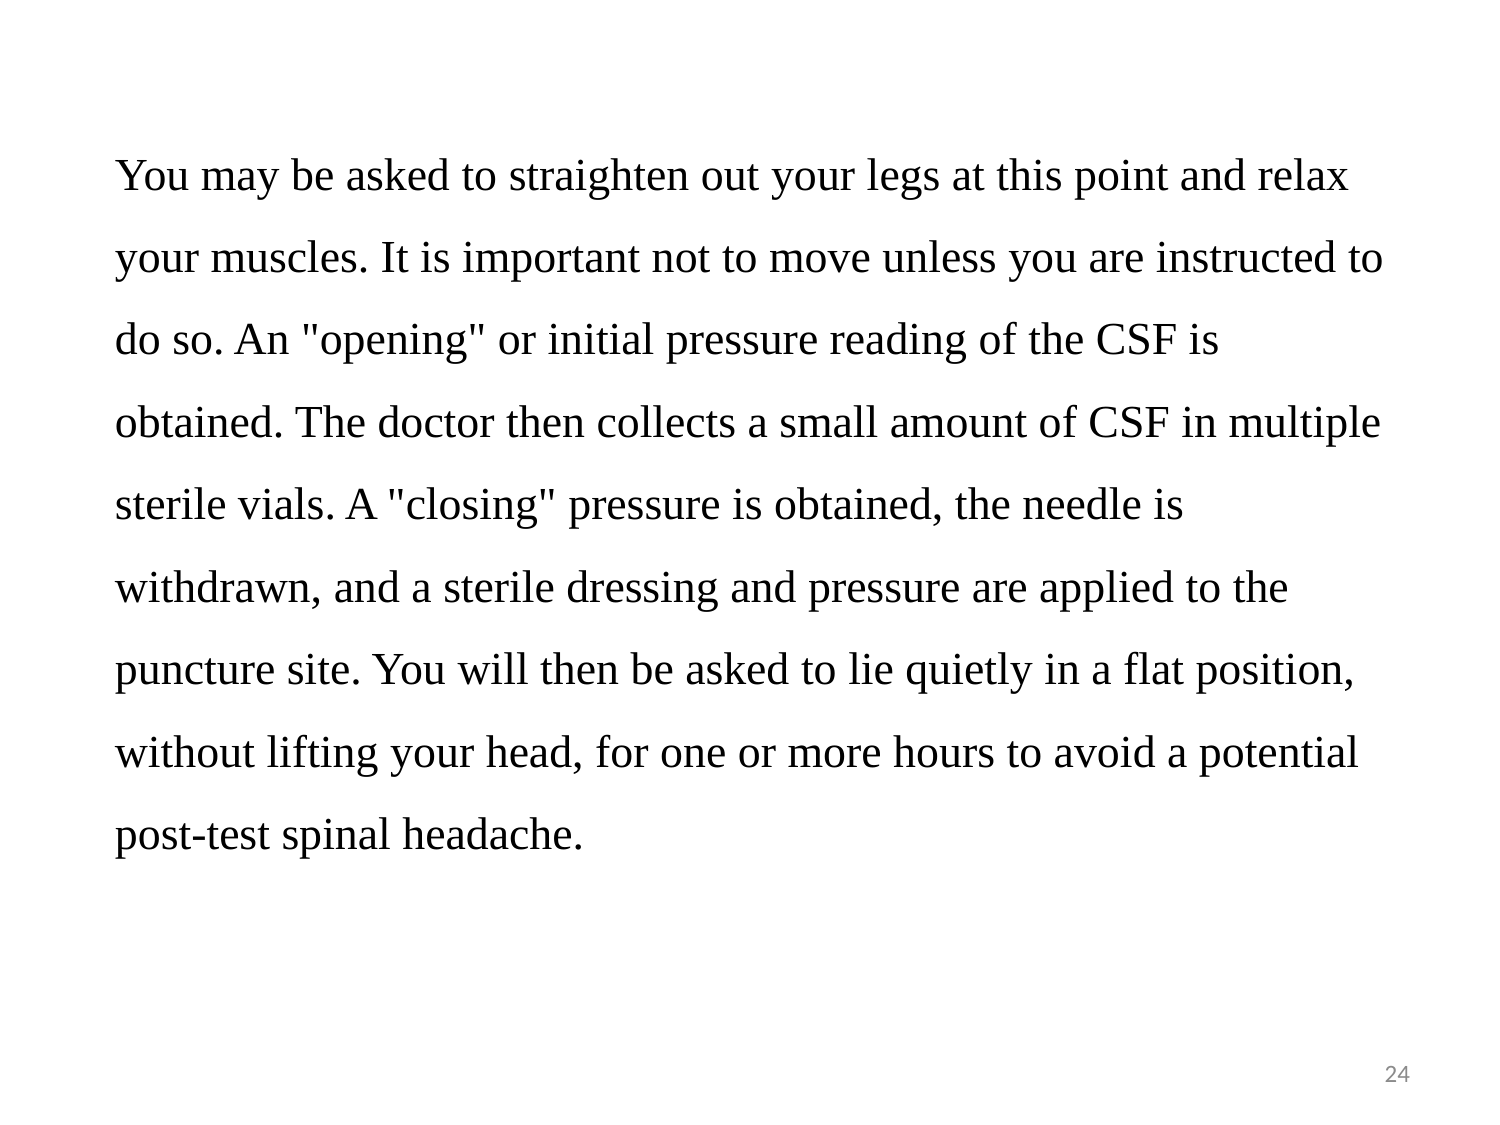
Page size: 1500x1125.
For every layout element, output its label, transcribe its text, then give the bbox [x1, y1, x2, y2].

slide_number 24 [1074, 1042, 1425, 1103]
text_box You may be asked to straighten out your legs at this point and relax your muscles. It is important not to move unless you are instructed to do so. An "opening" or initial pressure reading of the CSF is obtained. The doctor then collects a small amount of CSF in multiple sterile vials. A "closing" pressure is obtained, the needle is withdrawn, and a sterile dressing and pressure are applied to the puncture site. You will then be asked to lie quietly in a flat position, without lifting your head, for one or more hours to avoid a potential post-test spinal headache. [99, 109, 1400, 867]
